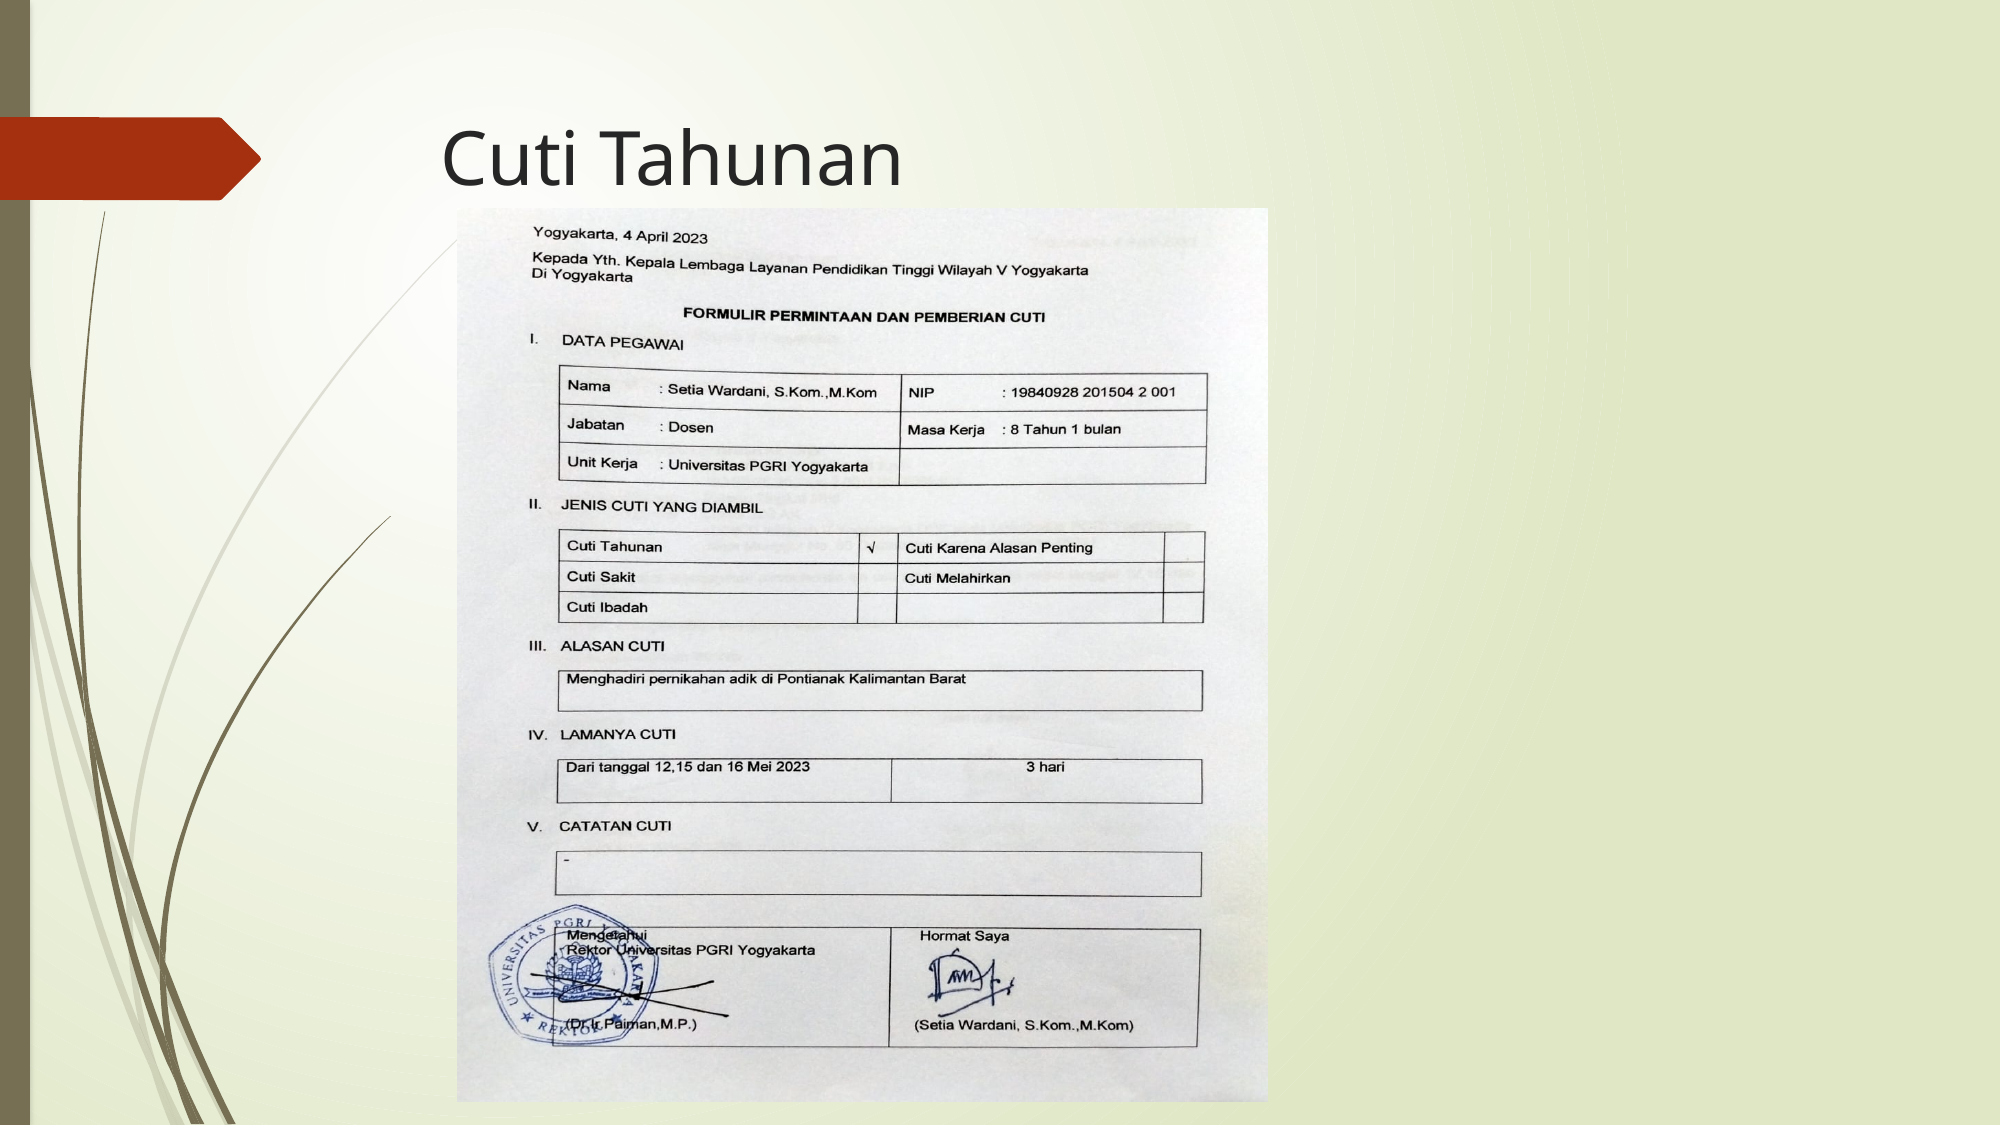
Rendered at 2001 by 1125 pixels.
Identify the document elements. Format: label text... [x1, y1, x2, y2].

title Cuti Tahunan [425, 102, 1888, 313]
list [456, 208, 1268, 1103]
